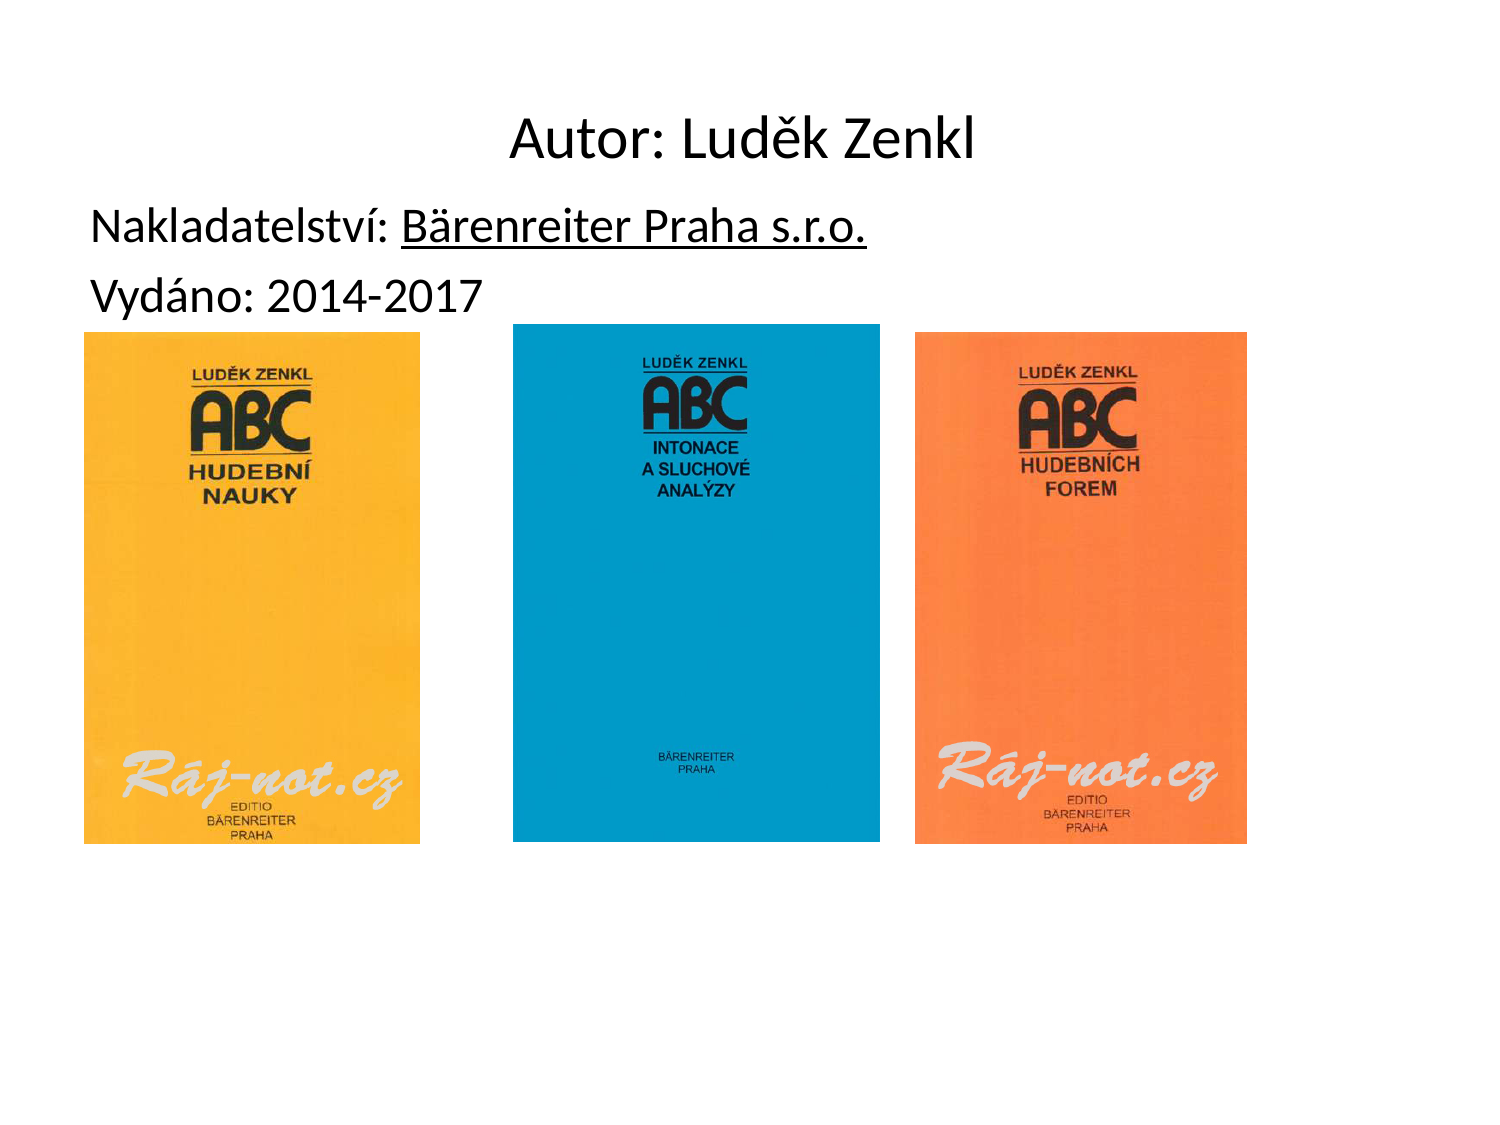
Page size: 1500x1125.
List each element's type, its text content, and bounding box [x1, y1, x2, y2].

picture [643, 373, 748, 432]
picture [706, 443, 715, 452]
picture [730, 440, 736, 453]
picture [84, 331, 420, 844]
title Autor: Luděk Zenkl [75, 89, 1425, 184]
list Nakladatelství: Bärenreiter Praha s.r.o. Vydáno: 2014-2017 [75, 184, 1425, 1005]
picture [915, 331, 1247, 844]
picture [654, 443, 661, 451]
